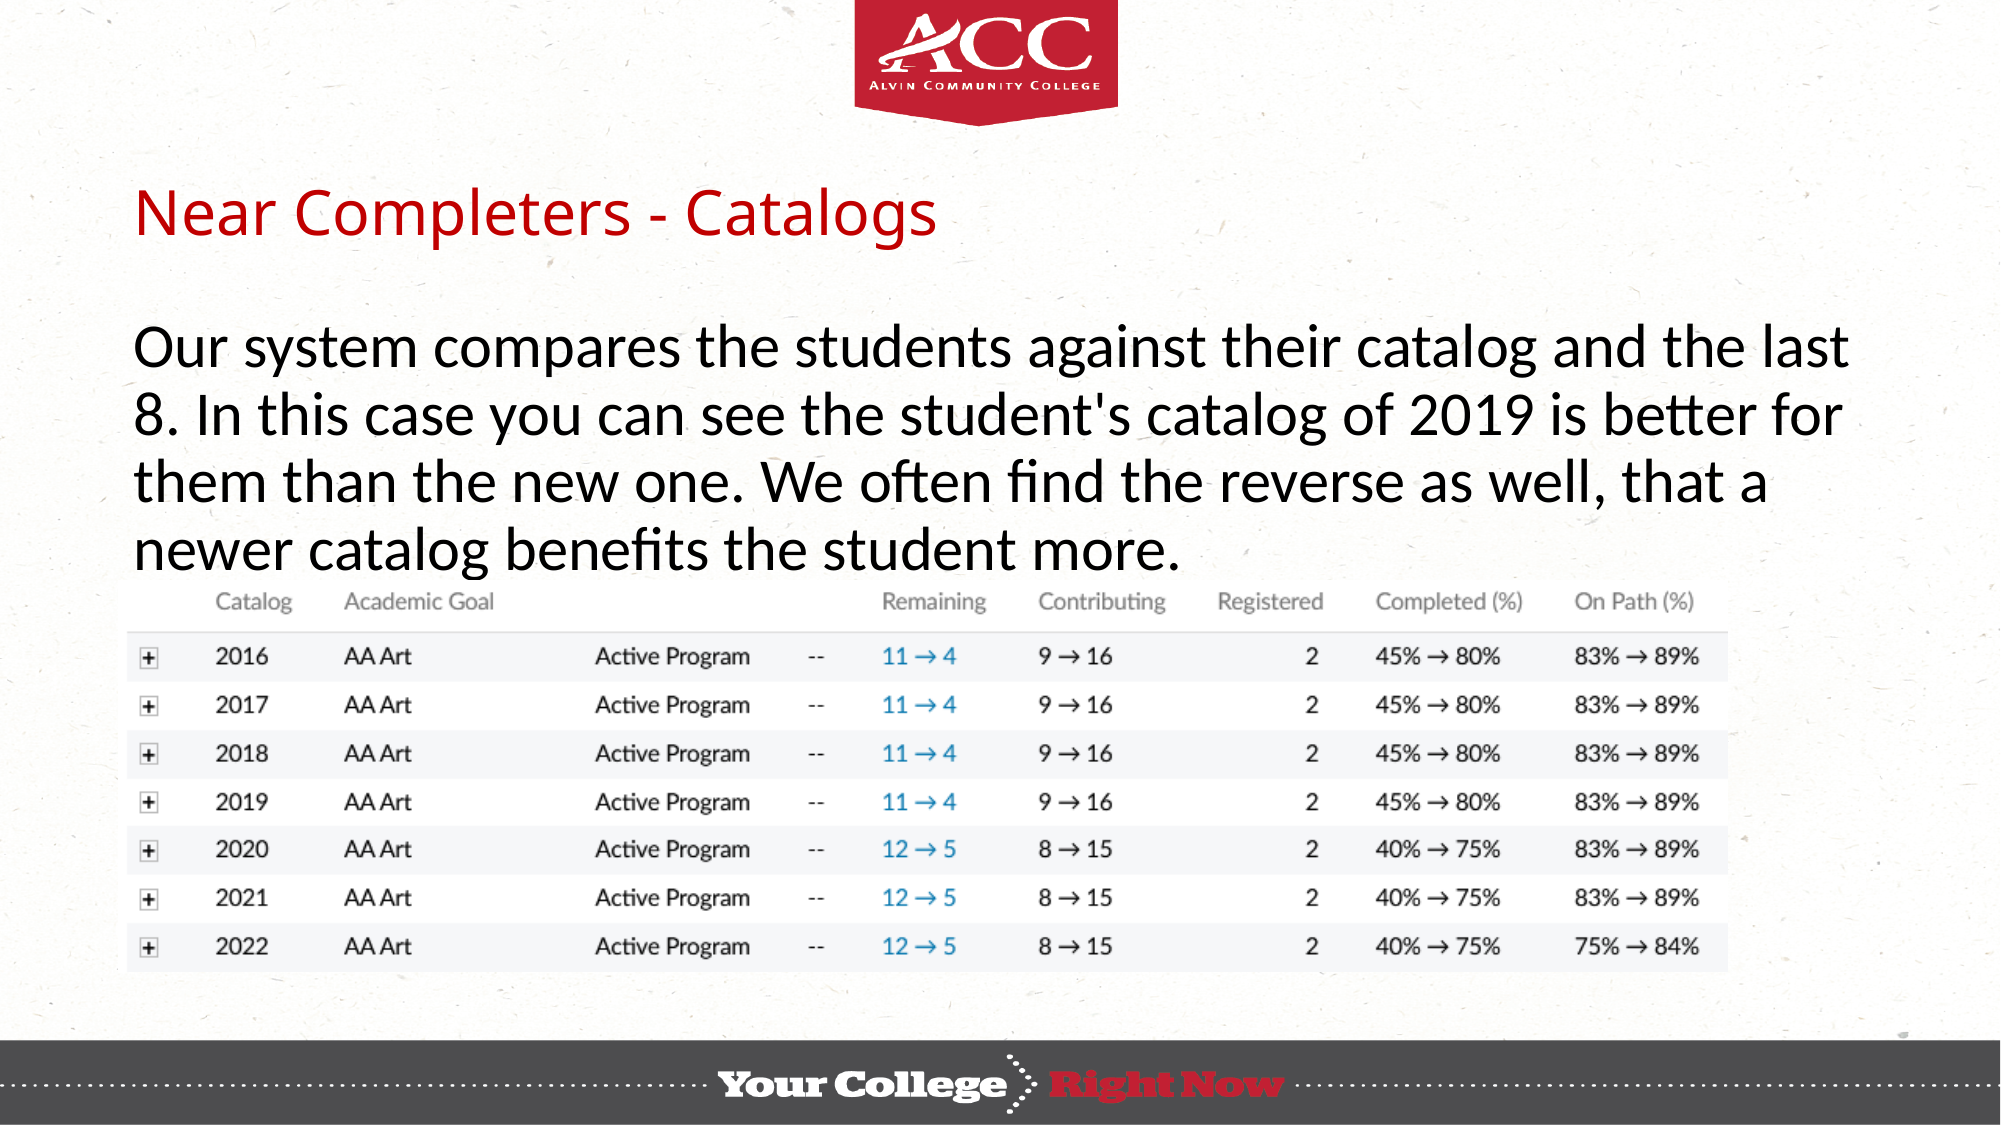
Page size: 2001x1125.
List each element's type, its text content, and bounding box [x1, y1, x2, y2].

title Near Completers - Catalogs [118, 164, 1912, 266]
list Our system compares the students against their catalog and the last 8. In this case you can see the student's catalog of 2019 is better for them than the new one. We often find the reverse as well, that a newer catalog benefits the student more. [118, 306, 1912, 999]
picture [0, 0, 2001, 1125]
